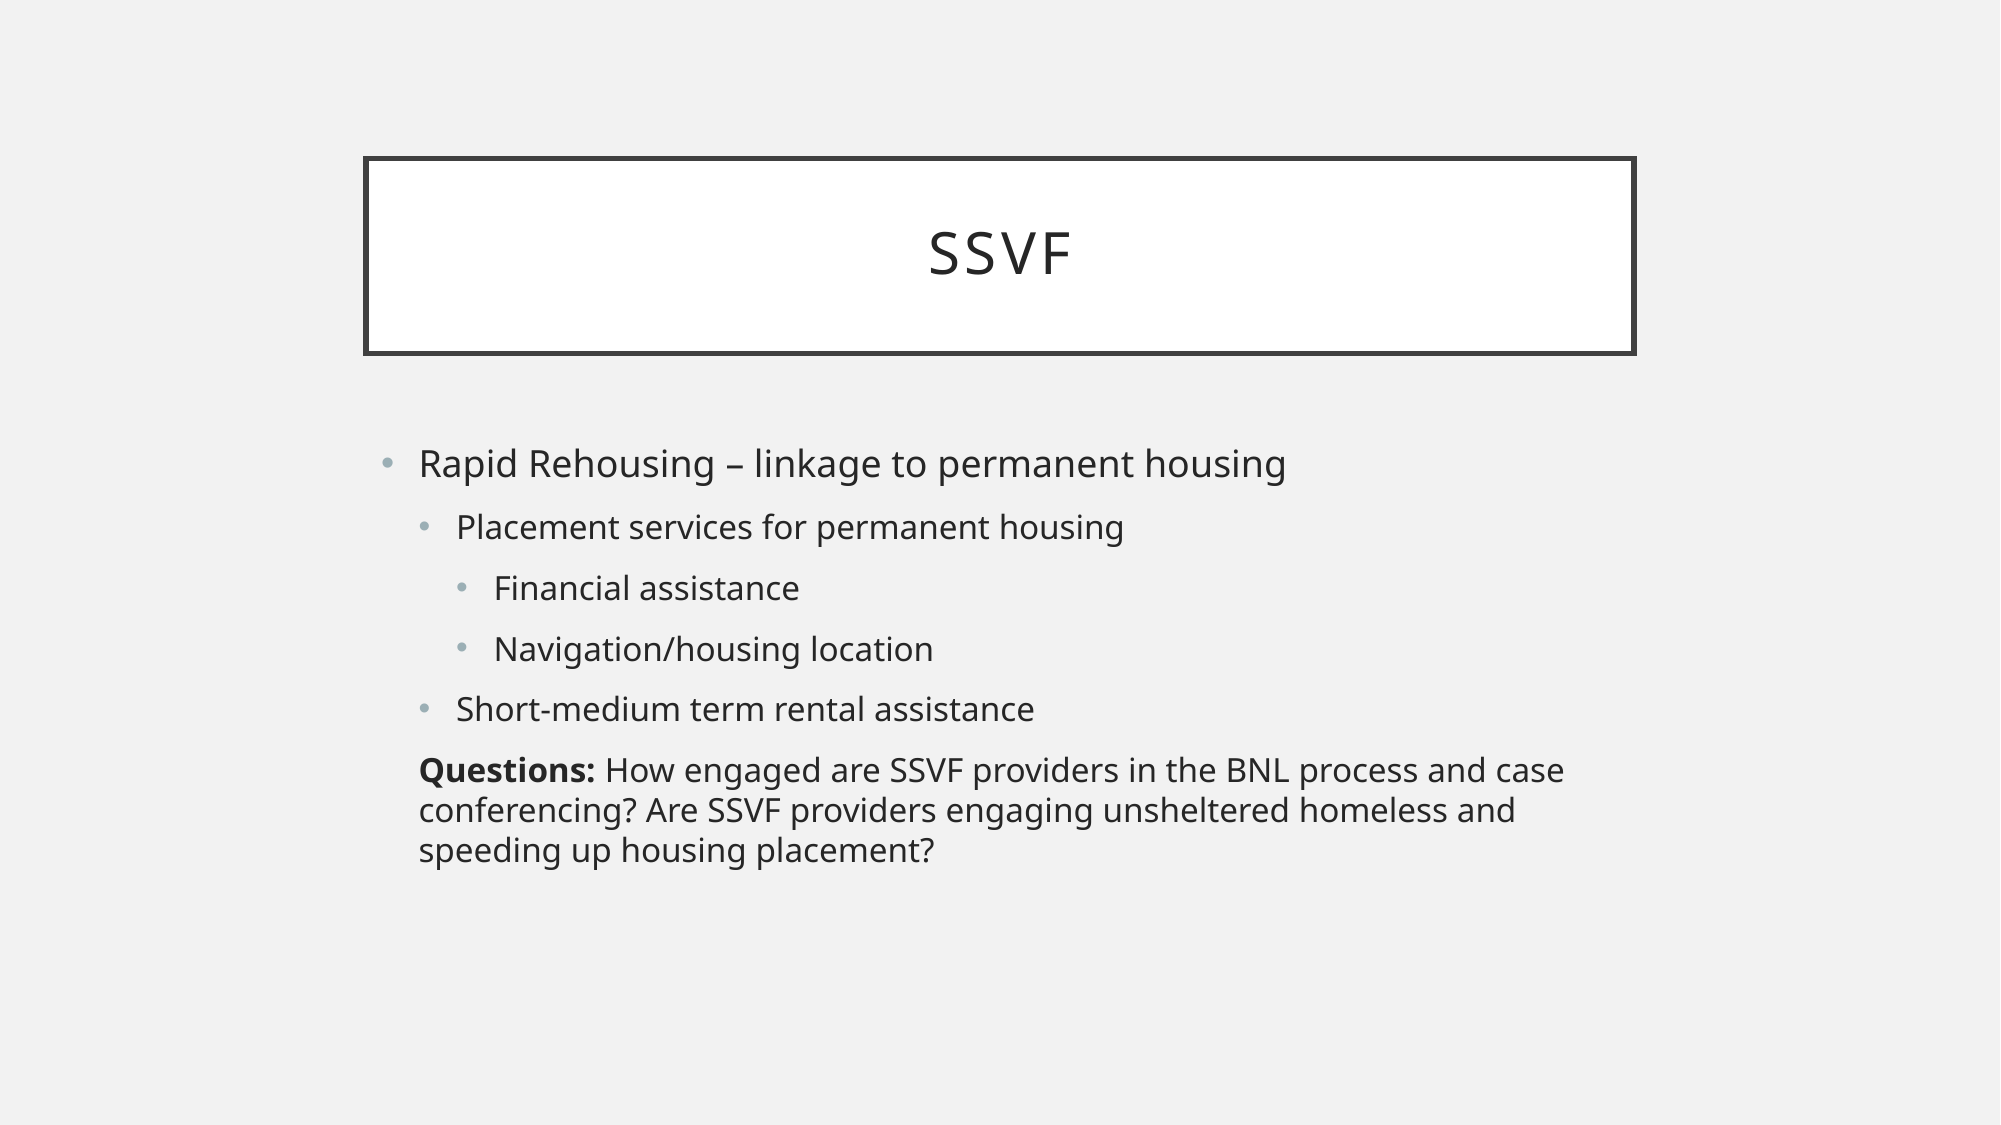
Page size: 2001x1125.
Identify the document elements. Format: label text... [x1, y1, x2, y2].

title SSVF [363, 156, 1637, 356]
list Rapid Rehousing – linkage to permanent housing Placement services for permanent housing Financial assistance Navigation/housing location Short-medium term rental assistance Questions: How engaged are SSVF providers in the BNL process and case conferencing? Are SSVF providers engaging unsheltered homeless and speeding up housing placement? [366, 432, 1634, 942]
